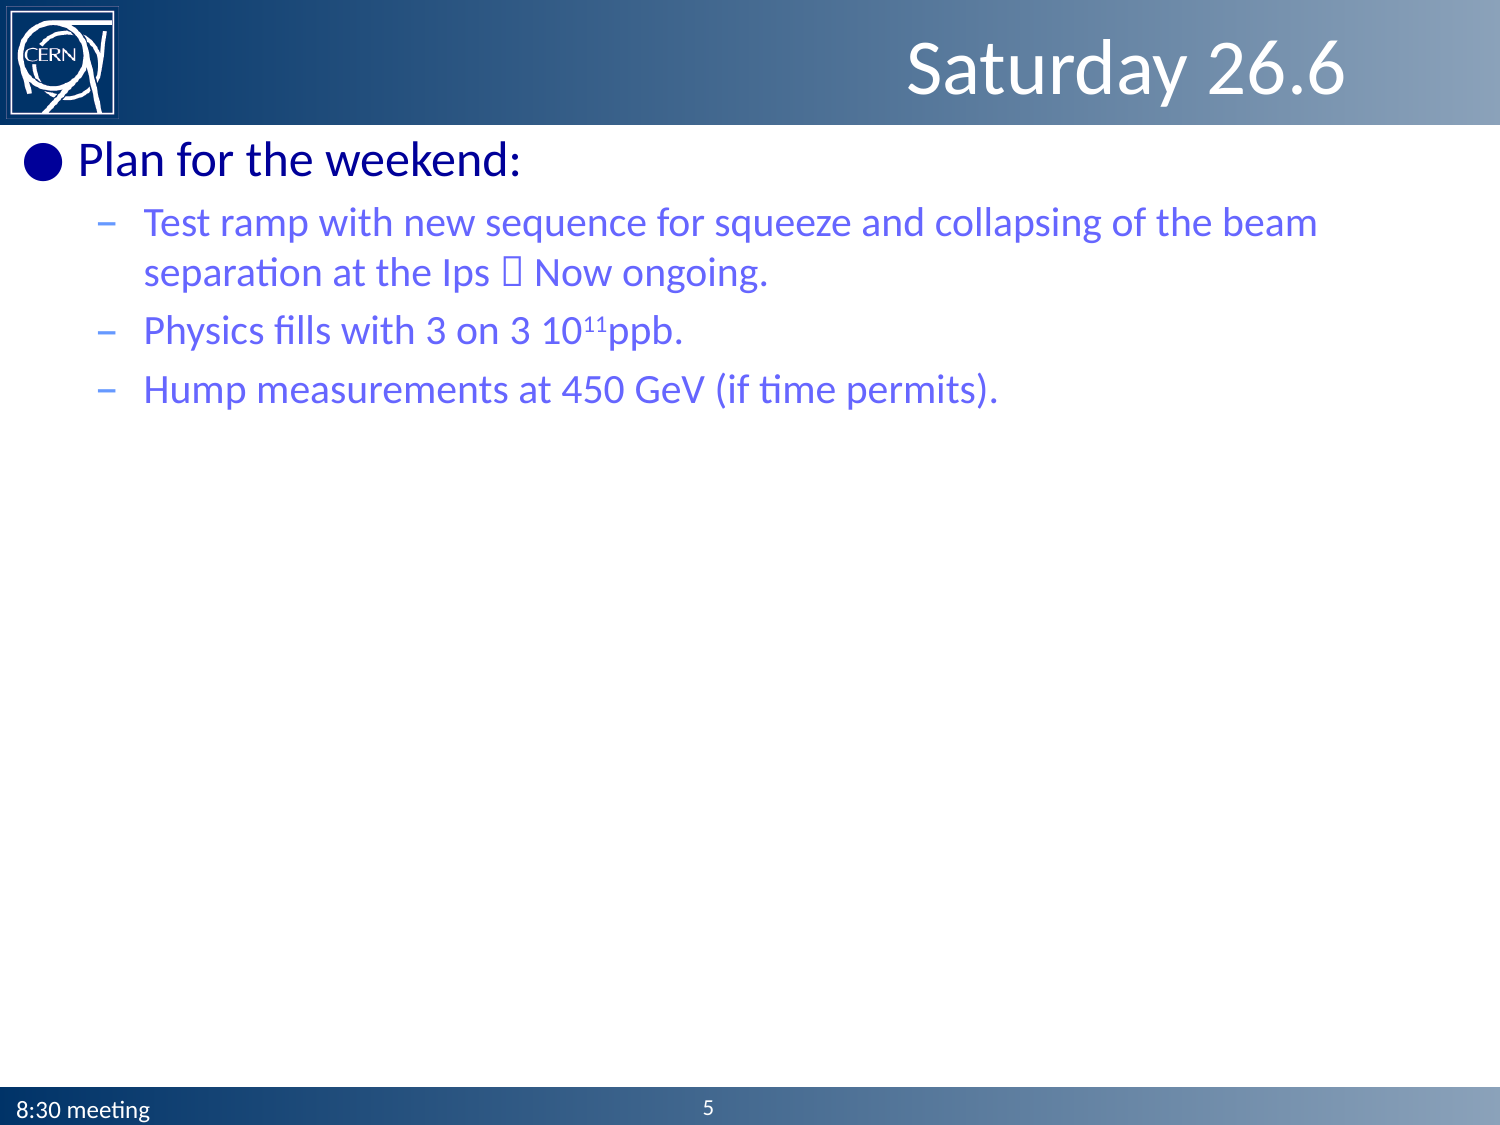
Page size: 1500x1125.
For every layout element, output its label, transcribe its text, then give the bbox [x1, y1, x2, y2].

picture [6, 6, 119, 118]
list Plan for the weekend: Test ramp with new sequence for squeeze and collapsing of the beam separation at the Ips  Now ongoing. Physics fills with 3 on 3 1011ppb. Hump measurements at 450 GeV (if time permits). [6, 118, 1500, 1077]
footer 8:30 meeting [0, 1093, 597, 1125]
title Saturday 26.6 [124, 0, 1363, 126]
slide_number 5 [687, 1089, 876, 1125]
